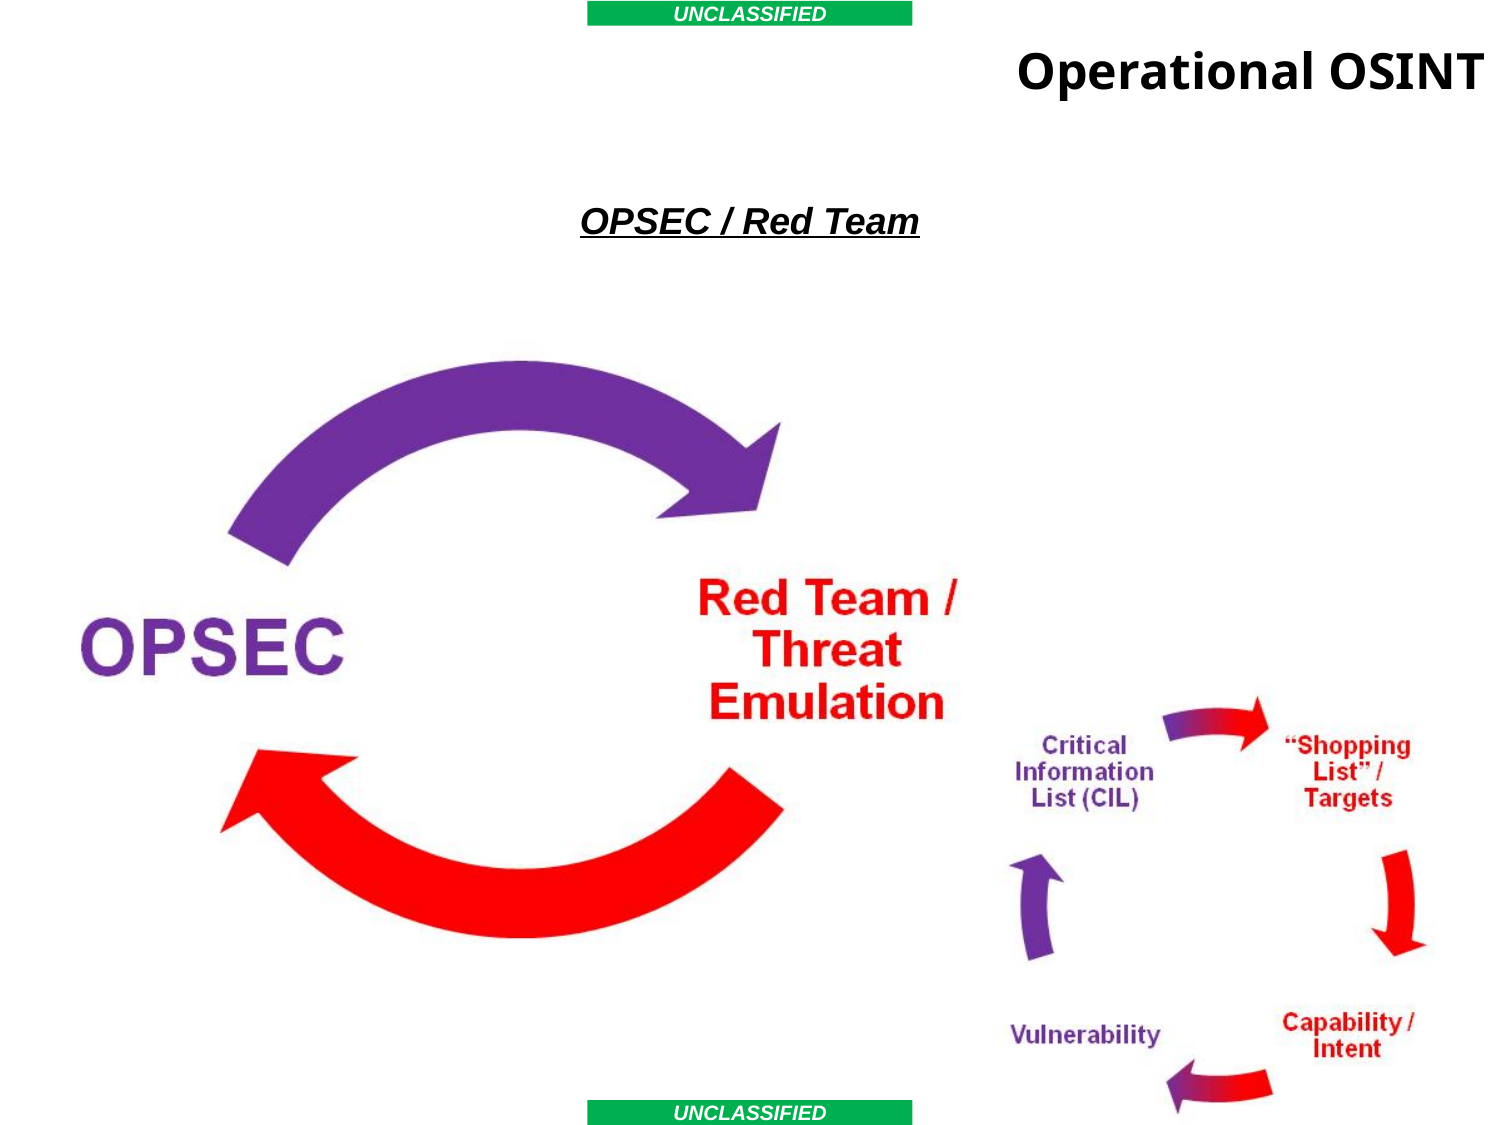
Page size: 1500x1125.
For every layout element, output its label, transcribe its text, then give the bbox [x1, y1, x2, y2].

text_box OPSEC / Red Team [0, 189, 1500, 250]
picture [0, 262, 1500, 1125]
